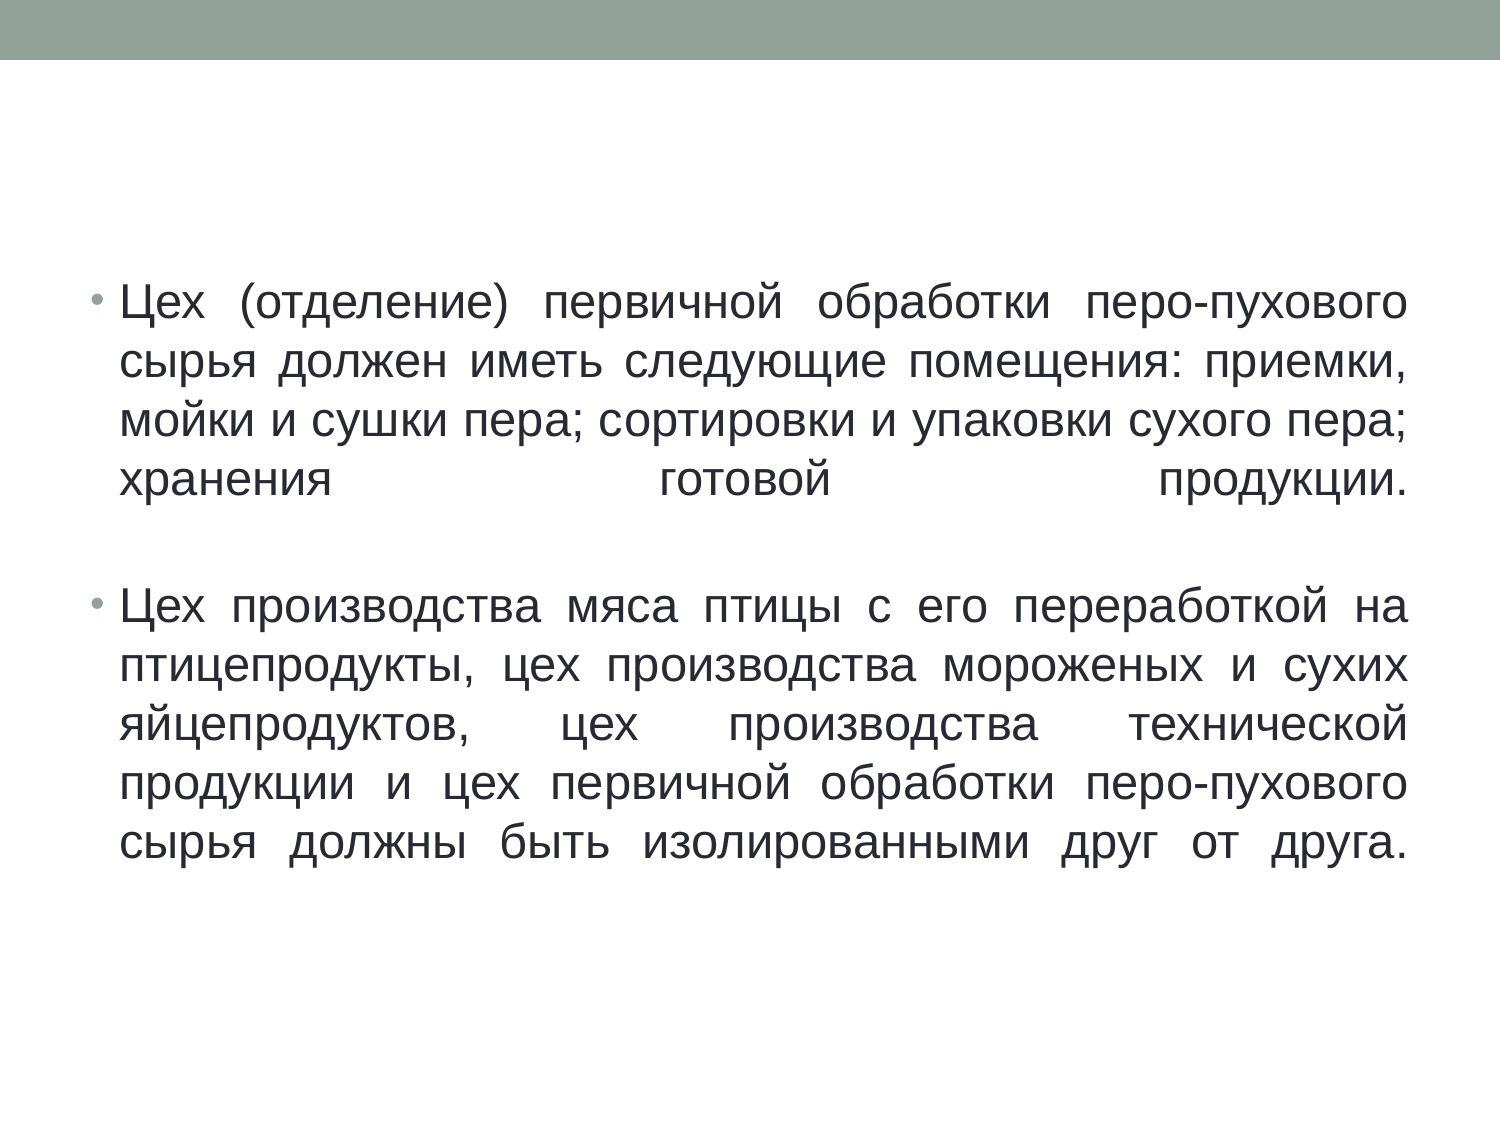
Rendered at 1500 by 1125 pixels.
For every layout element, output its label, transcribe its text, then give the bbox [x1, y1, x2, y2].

list Цех (отделение) первичной обработки перо-пухового сырья должен иметь следующие помещения: приемки, мойки и сушки пера; сортировки и упаковки сухого пера; хранения готовой продукции. Цех производства мяса птицы с его переработкой на птицепродукты, цех производства мороженых и сухих яйцепродуктов, цех производства технической продукции и цех первичной обработки перо-пухового сырья должны быть изолированными друг от друга. [75, 262, 1425, 1063]
